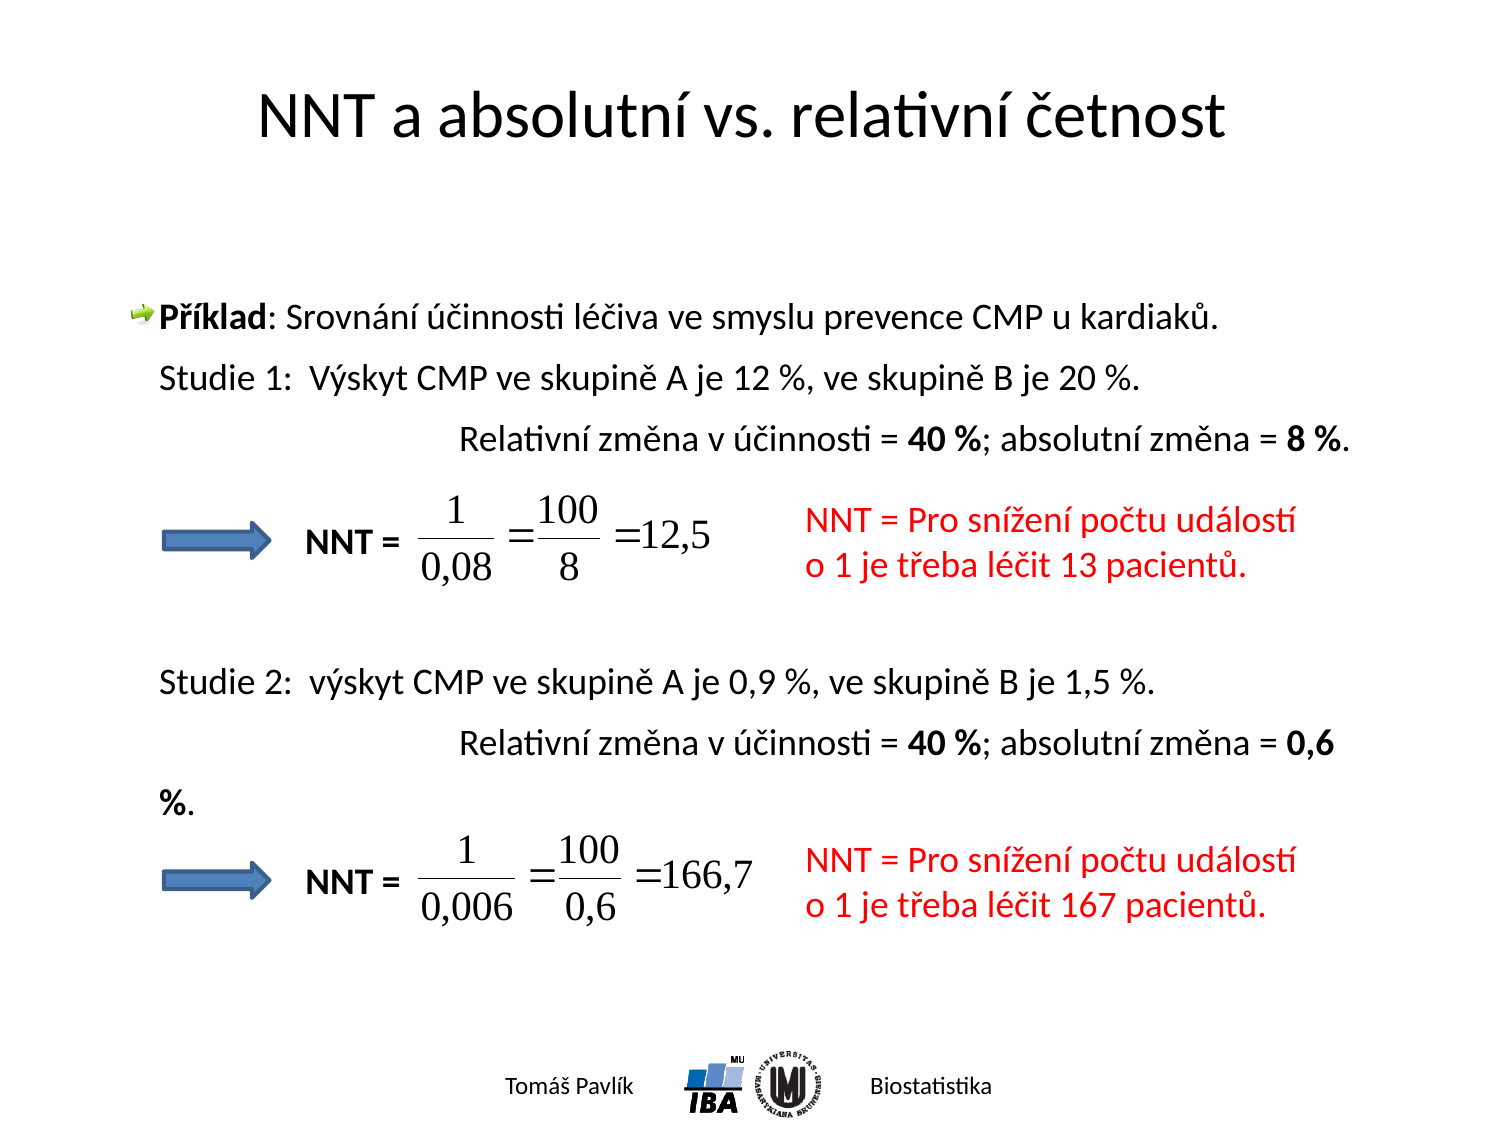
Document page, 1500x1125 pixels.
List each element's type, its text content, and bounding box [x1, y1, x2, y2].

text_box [411, 822, 762, 938]
picture [684, 1056, 744, 1113]
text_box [411, 482, 718, 598]
picture [755, 1051, 821, 1118]
text_box NNT = [290, 849, 406, 910]
text_box [161, 520, 272, 560]
text_box NNT = Pro snížení počtu událostí o 1 je třeba léčit 13 pacientů. [790, 487, 1324, 592]
title NNT a absolutní vs. relativní četnost [75, 45, 1425, 176]
text_box NNT = [290, 510, 406, 570]
text_box Příklad: Srovnání účinnosti léčiva ve smyslu prevence CMP u kardiaků. Studie 1: Výskyt CMP ve skupině A je 12 %, ve skupině B je 20 %. Relativní změna v účinnosti = 40 %; absolutní změna = 8 %. Studie 2: výskyt CMP ve skupině A je 0,9 %, ve skupině B je 1,5 %. Relativní změna v účinnosti = 40 %; absolutní změna = 0,6 %. [114, 269, 1386, 1020]
picture [129, 301, 156, 329]
text_box NNT = Pro snížení počtu událostí o 1 je třeba léčit 167 pacientů. [790, 827, 1325, 932]
text_box [161, 860, 272, 900]
